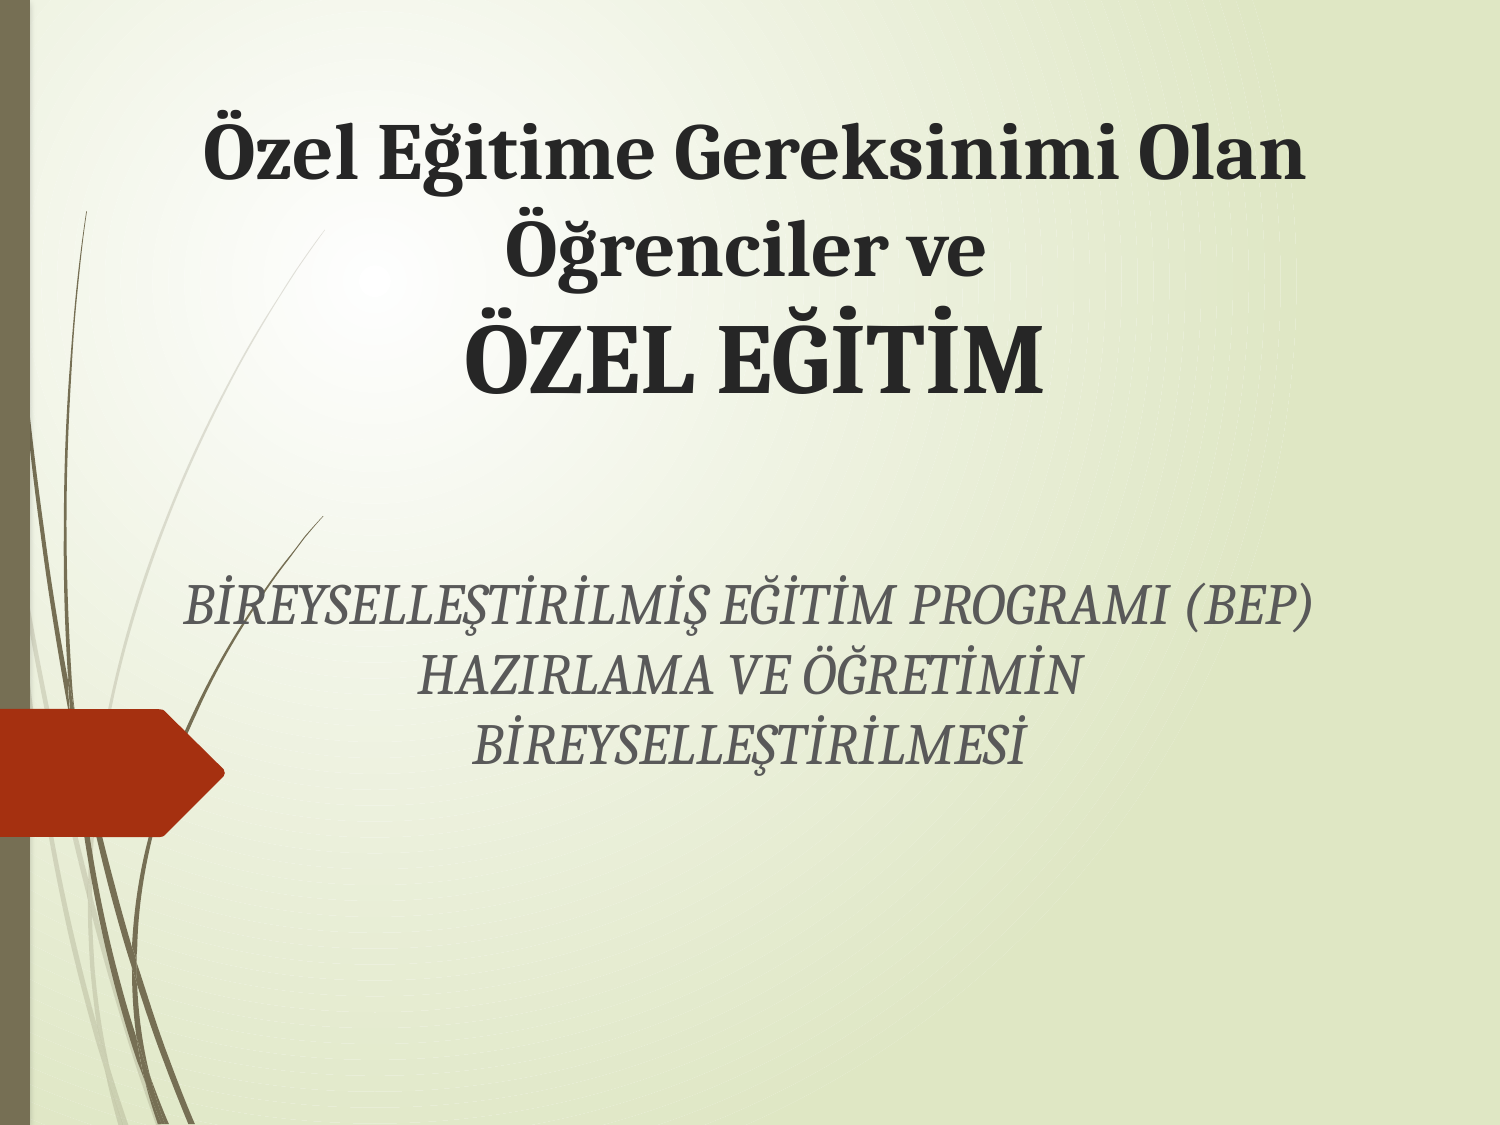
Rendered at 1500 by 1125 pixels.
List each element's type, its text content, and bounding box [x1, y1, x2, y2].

title Özel Eğitime Gereksinimi Olan Öğrenciler ve ÖZEL EĞİTİM [112, 90, 1400, 421]
subtitle BİREYSELLEŞTİRİLMİŞ EĞİTİM PROGRAMI (BEP) HAZIRLAMA VE ÖĞRETİMİN BİREYSELLEŞTİRİLMESİ [123, 468, 1376, 1035]
